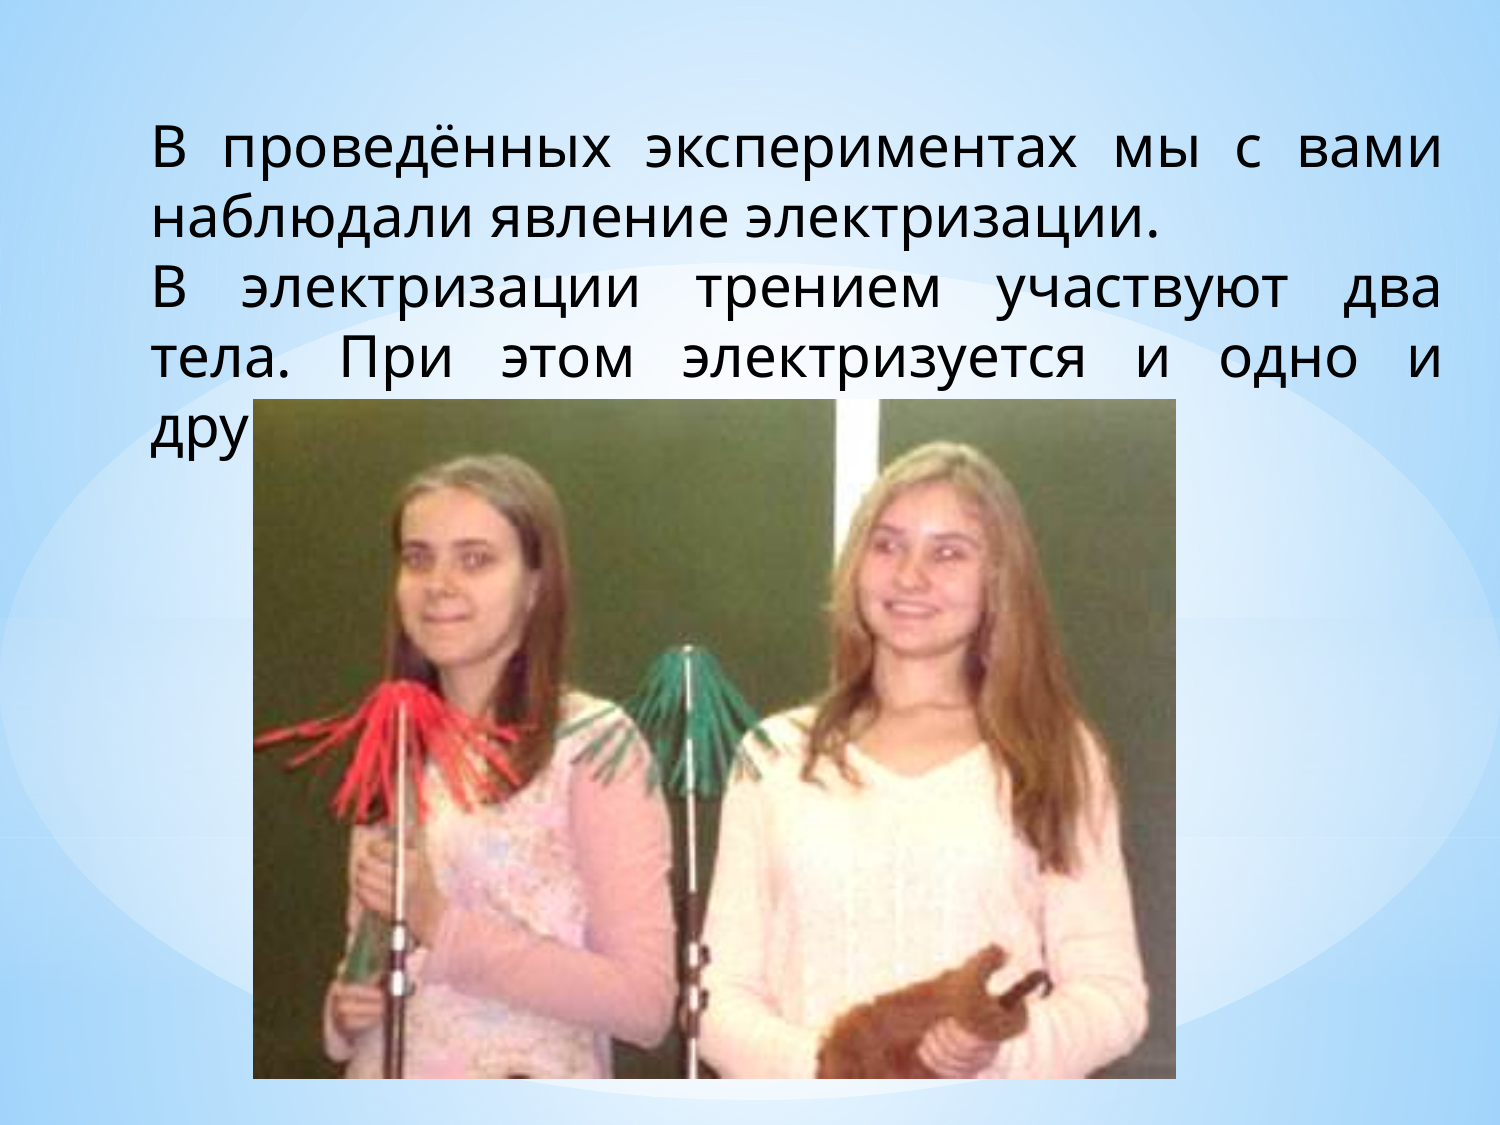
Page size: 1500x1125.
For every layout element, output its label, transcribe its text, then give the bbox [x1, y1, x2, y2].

text_box В проведённых экспериментах мы с вами наблюдали явление электризации. В электризации трением участвуют два тела. При этом электризуется и одно и другое тело. [135, 101, 1459, 607]
picture [253, 399, 1176, 1079]
